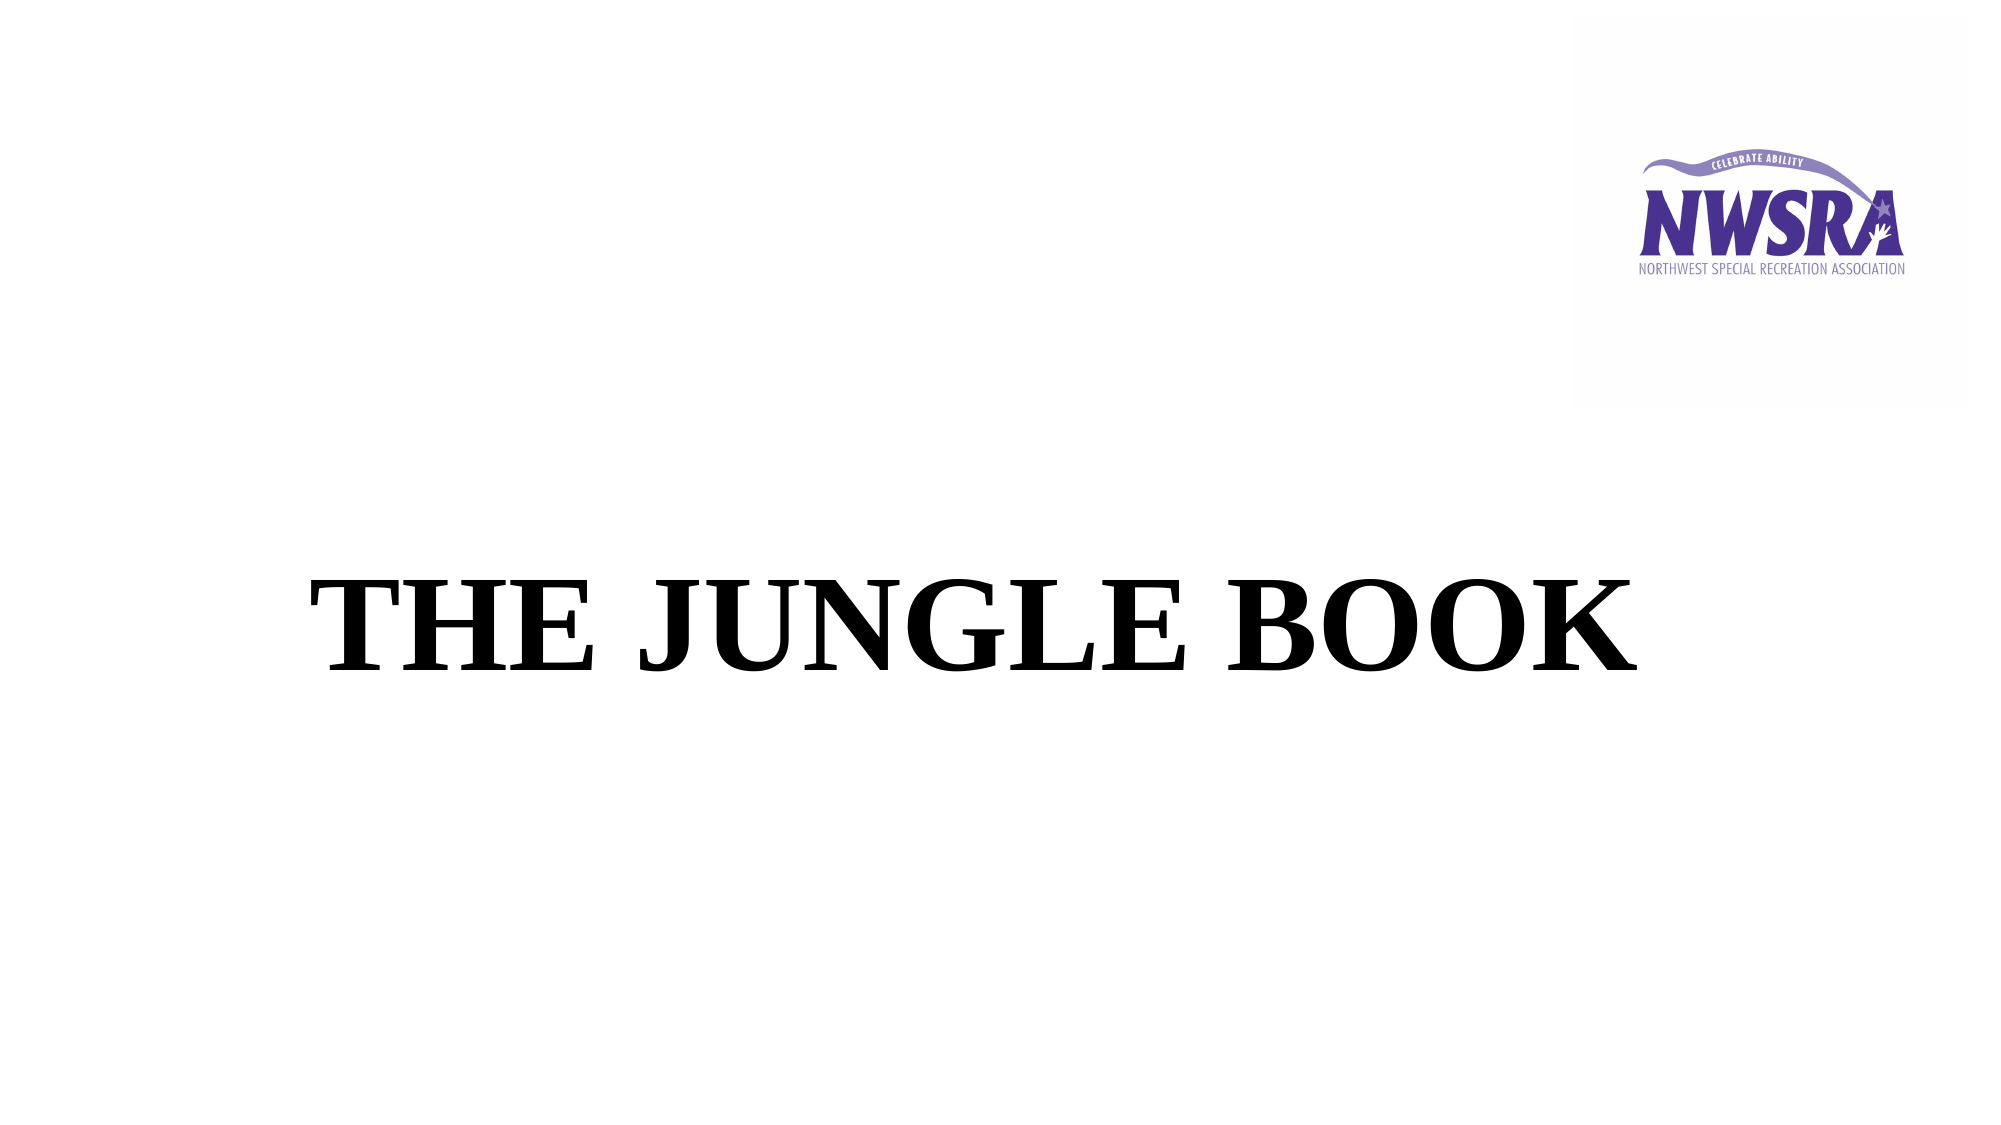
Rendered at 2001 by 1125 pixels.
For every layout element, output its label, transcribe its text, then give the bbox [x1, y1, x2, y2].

title THE JUNGLE BOOK [112, 517, 1838, 735]
picture [1573, 13, 1970, 410]
